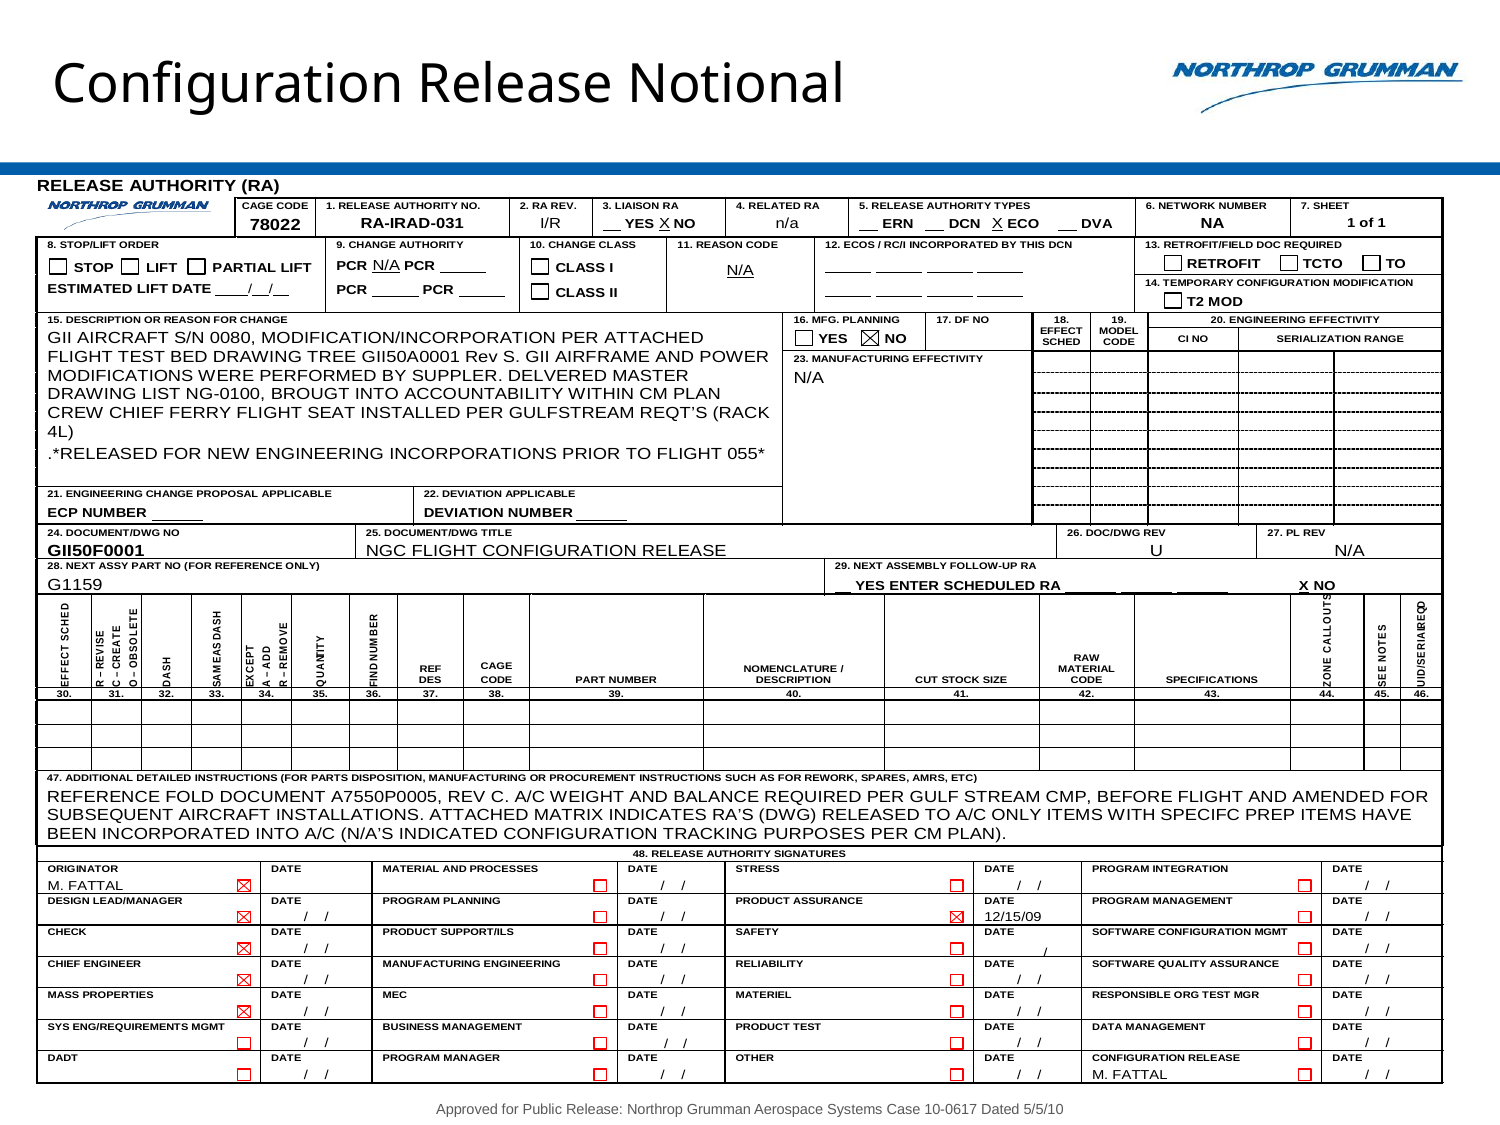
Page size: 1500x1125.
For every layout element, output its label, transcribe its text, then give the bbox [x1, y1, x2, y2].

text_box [24, 174, 1455, 1097]
picture [1153, 46, 1480, 124]
text_box Approved for Public Release: Northrop Grumman Aerospace Systems Case 10-0617 Dated 5/5/10 [0, 1092, 1500, 1125]
title Configuration Release Notional [37, 12, 1138, 151]
